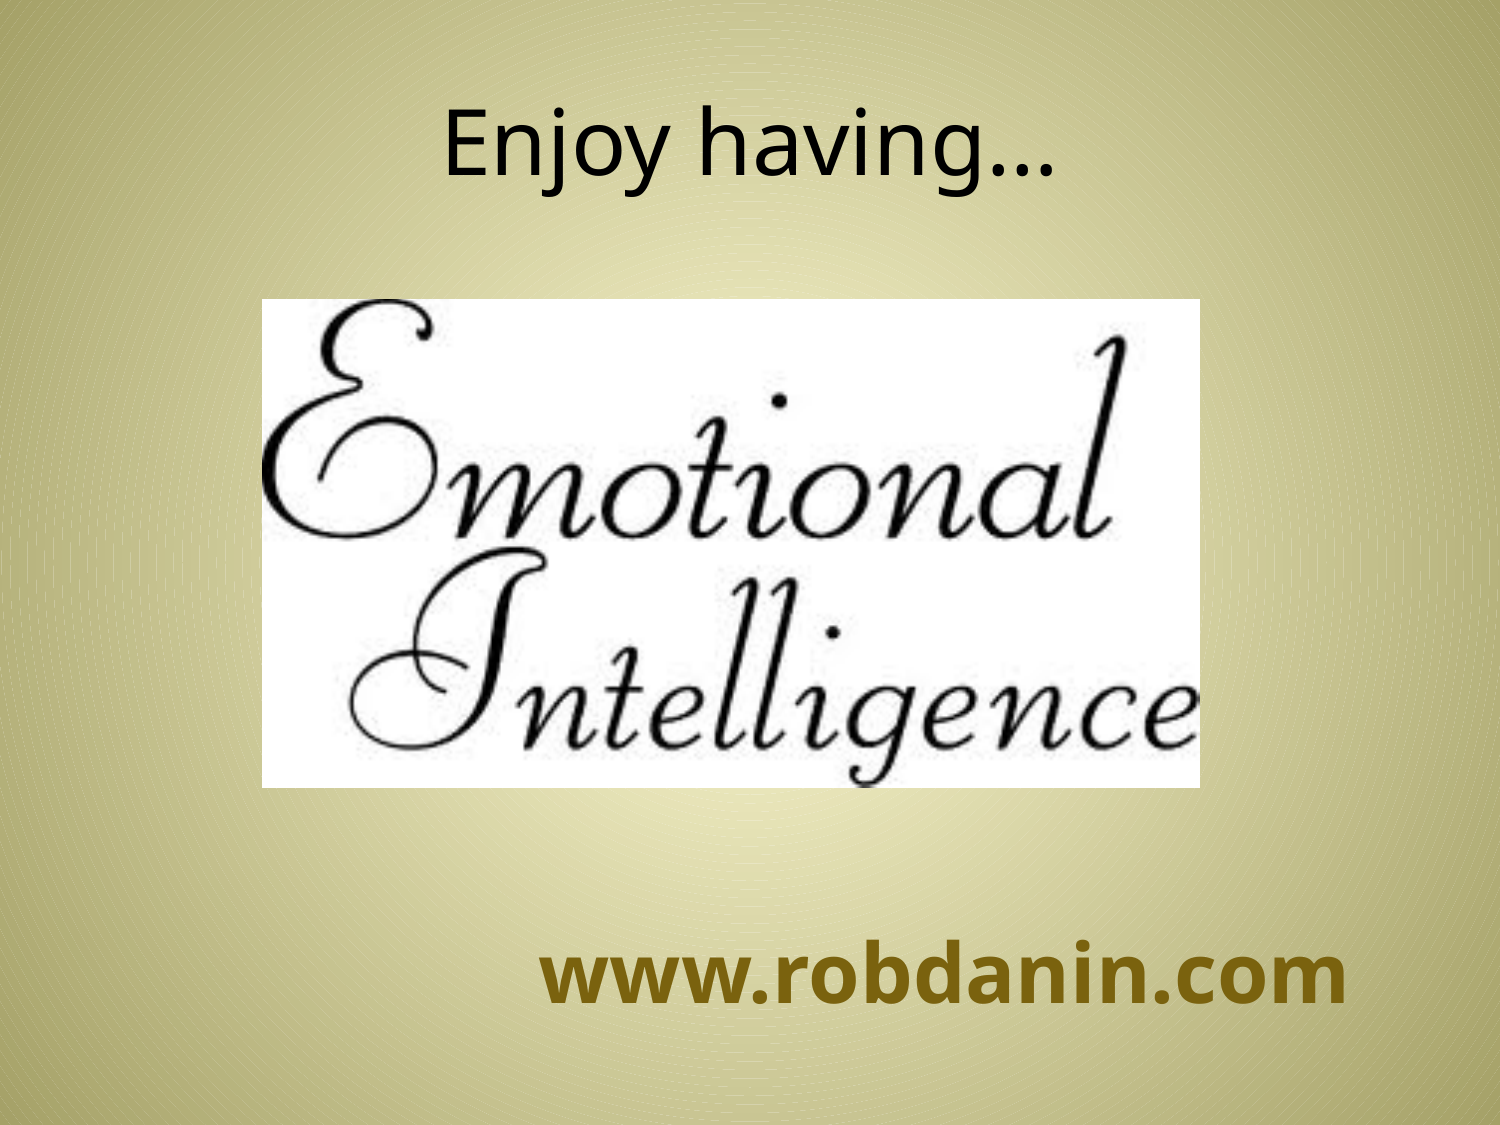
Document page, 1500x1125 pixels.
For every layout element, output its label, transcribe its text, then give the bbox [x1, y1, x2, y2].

text_box www.robdanin.com [212, 912, 1388, 1028]
title Enjoy having… [75, 45, 1425, 233]
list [262, 299, 1201, 788]
